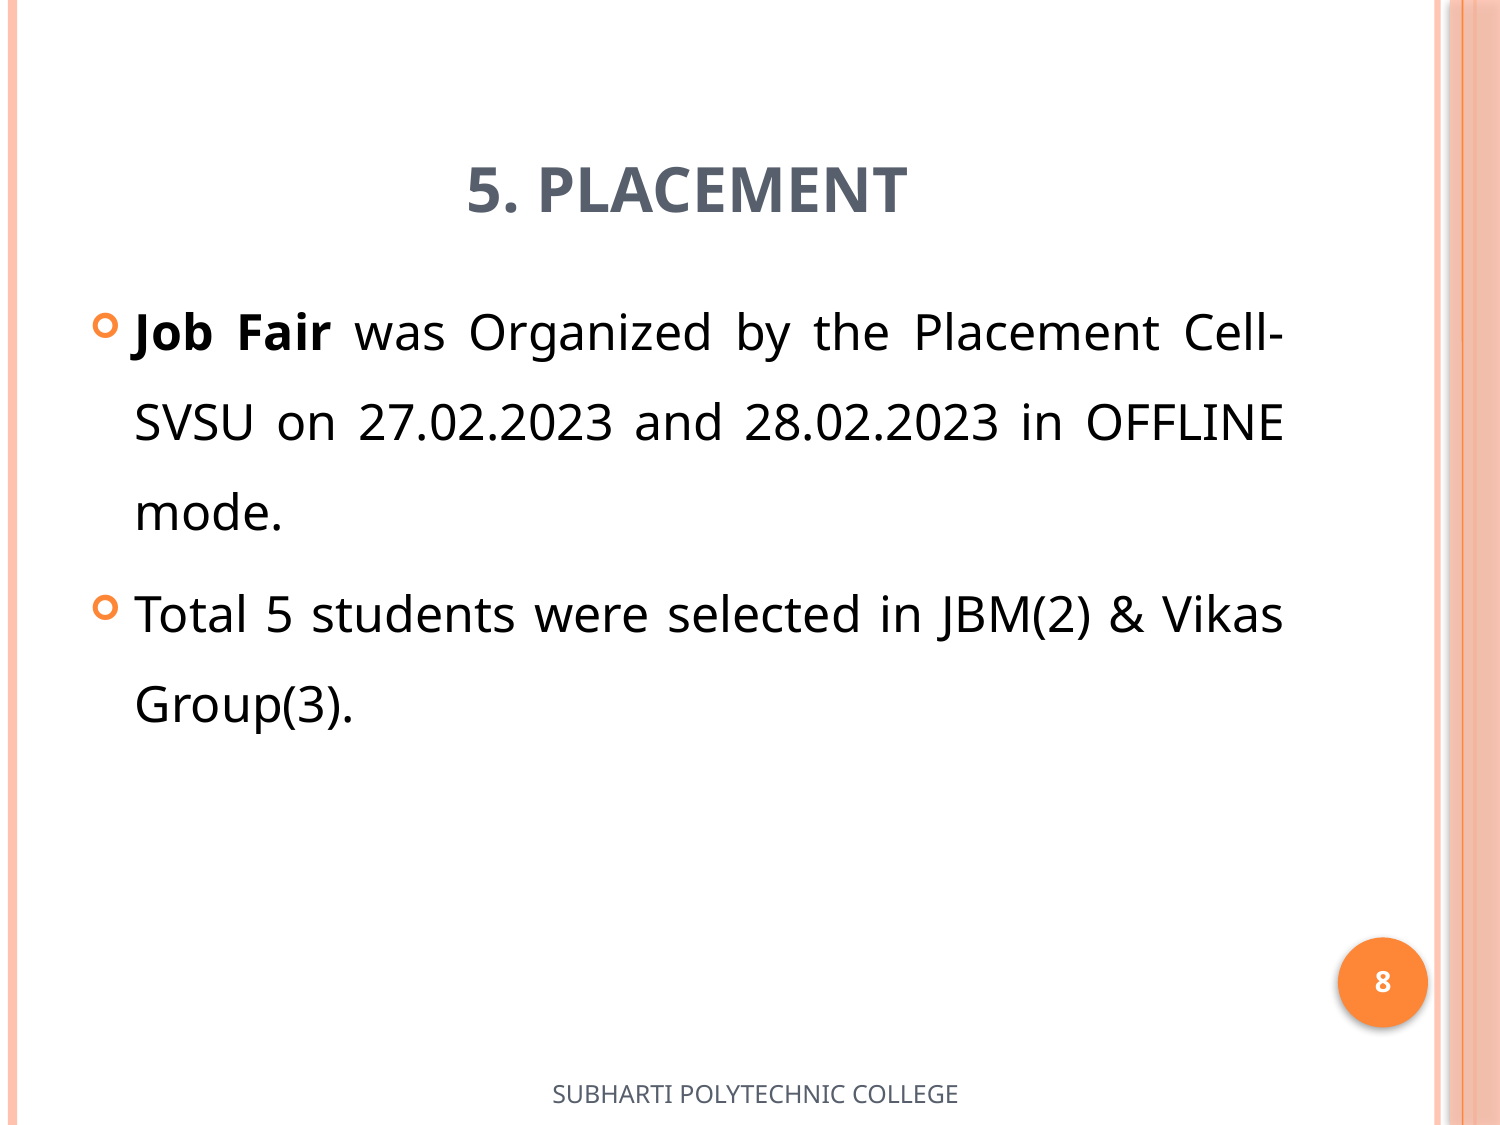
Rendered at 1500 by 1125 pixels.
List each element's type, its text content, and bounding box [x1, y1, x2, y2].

footer SUBHARTI POLYTECHNIC COLLEGE [537, 1062, 1088, 1125]
list Job Fair was Organized by the Placement Cell-SVSU on 27.02.2023 and 28.02.2023 in OFFLINE mode. Total 5 students were selected in JBM(2) & Vikas Group(3). [75, 262, 1300, 1062]
title 5. PLACEMENT [75, 45, 1300, 233]
slide_number 8 [1333, 940, 1434, 1027]
